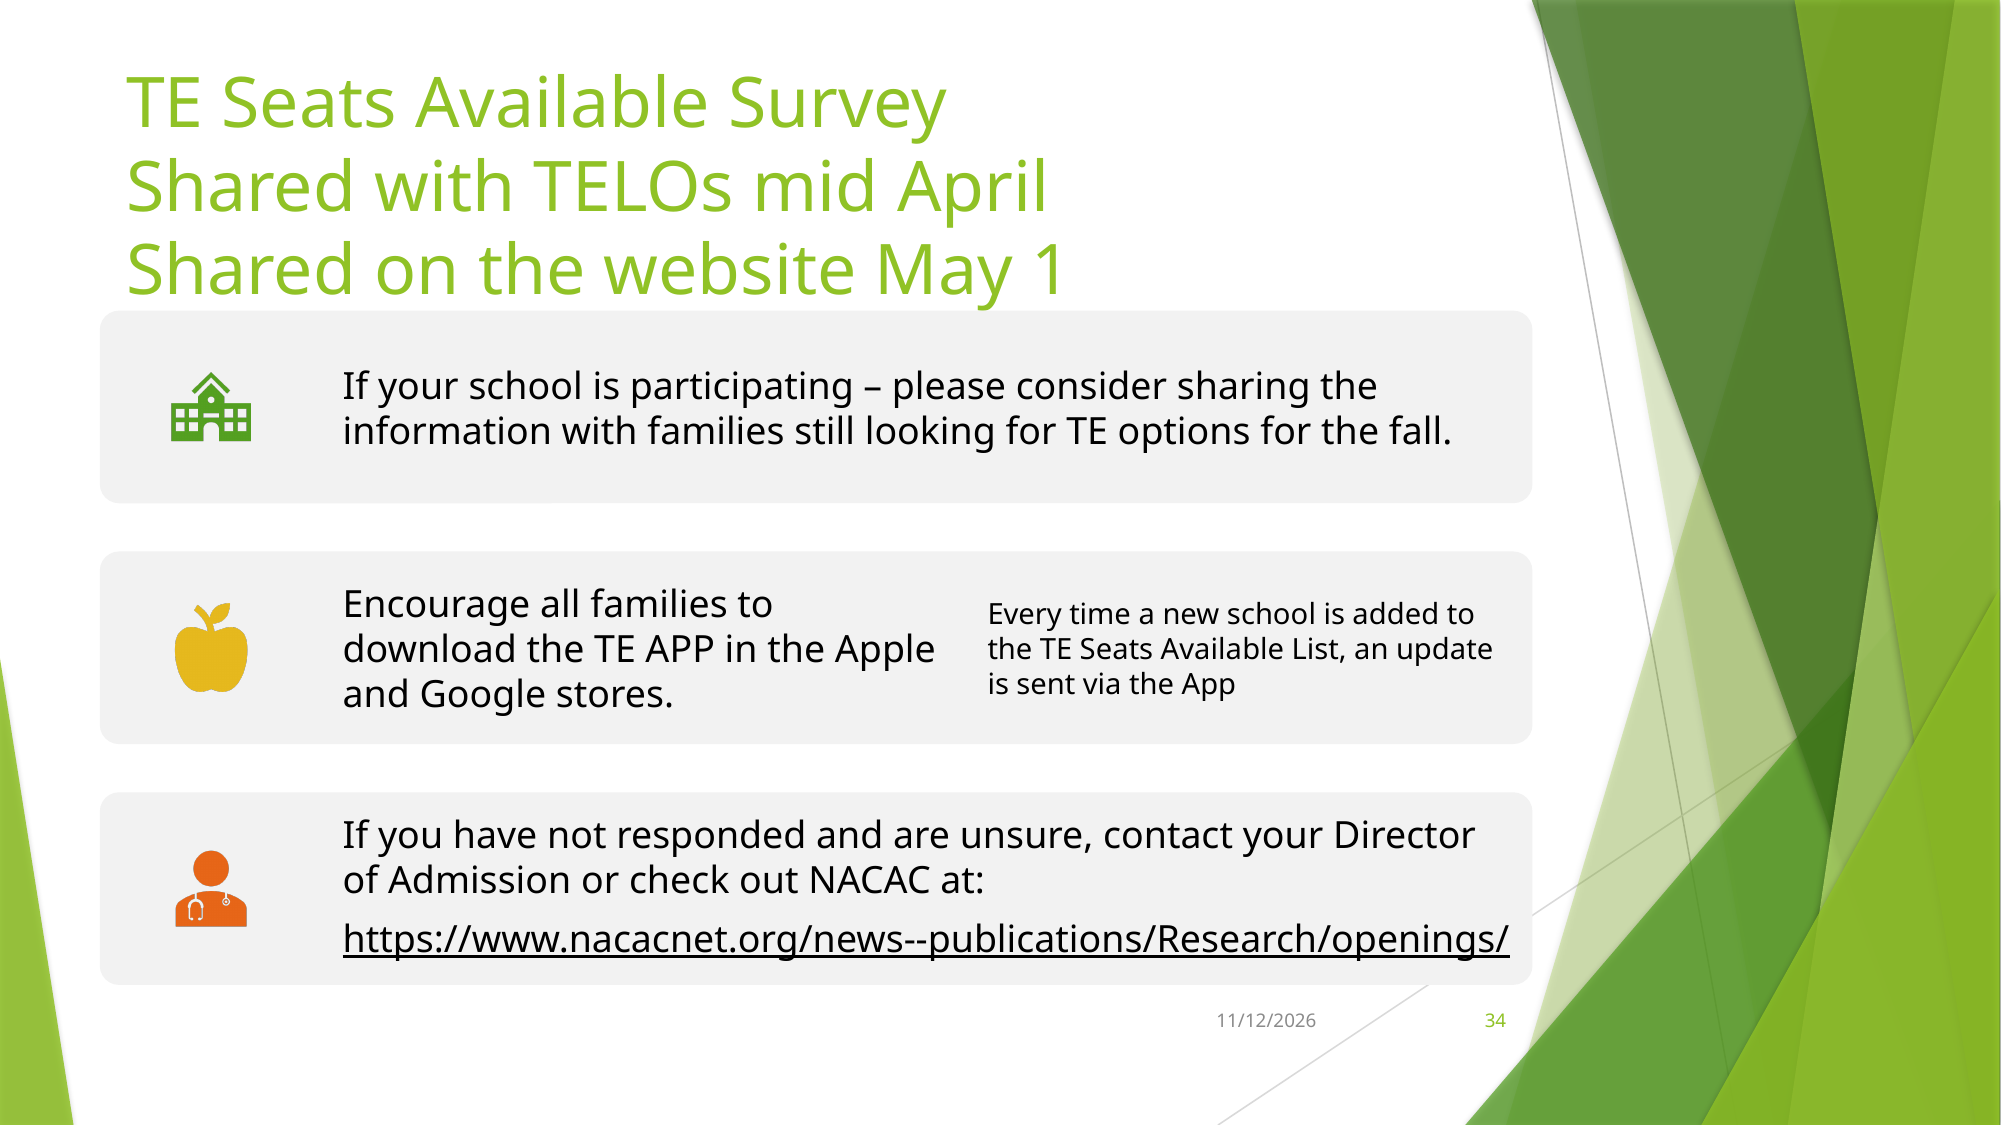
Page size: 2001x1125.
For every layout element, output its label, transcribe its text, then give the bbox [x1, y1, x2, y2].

title TE Seats Available Survey Shared with TELOs mid April Shared on the website May 1 [111, 50, 1522, 309]
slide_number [1181, 994, 1332, 1051]
slide_number 34 [1409, 994, 1522, 1051]
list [99, 310, 1533, 986]
